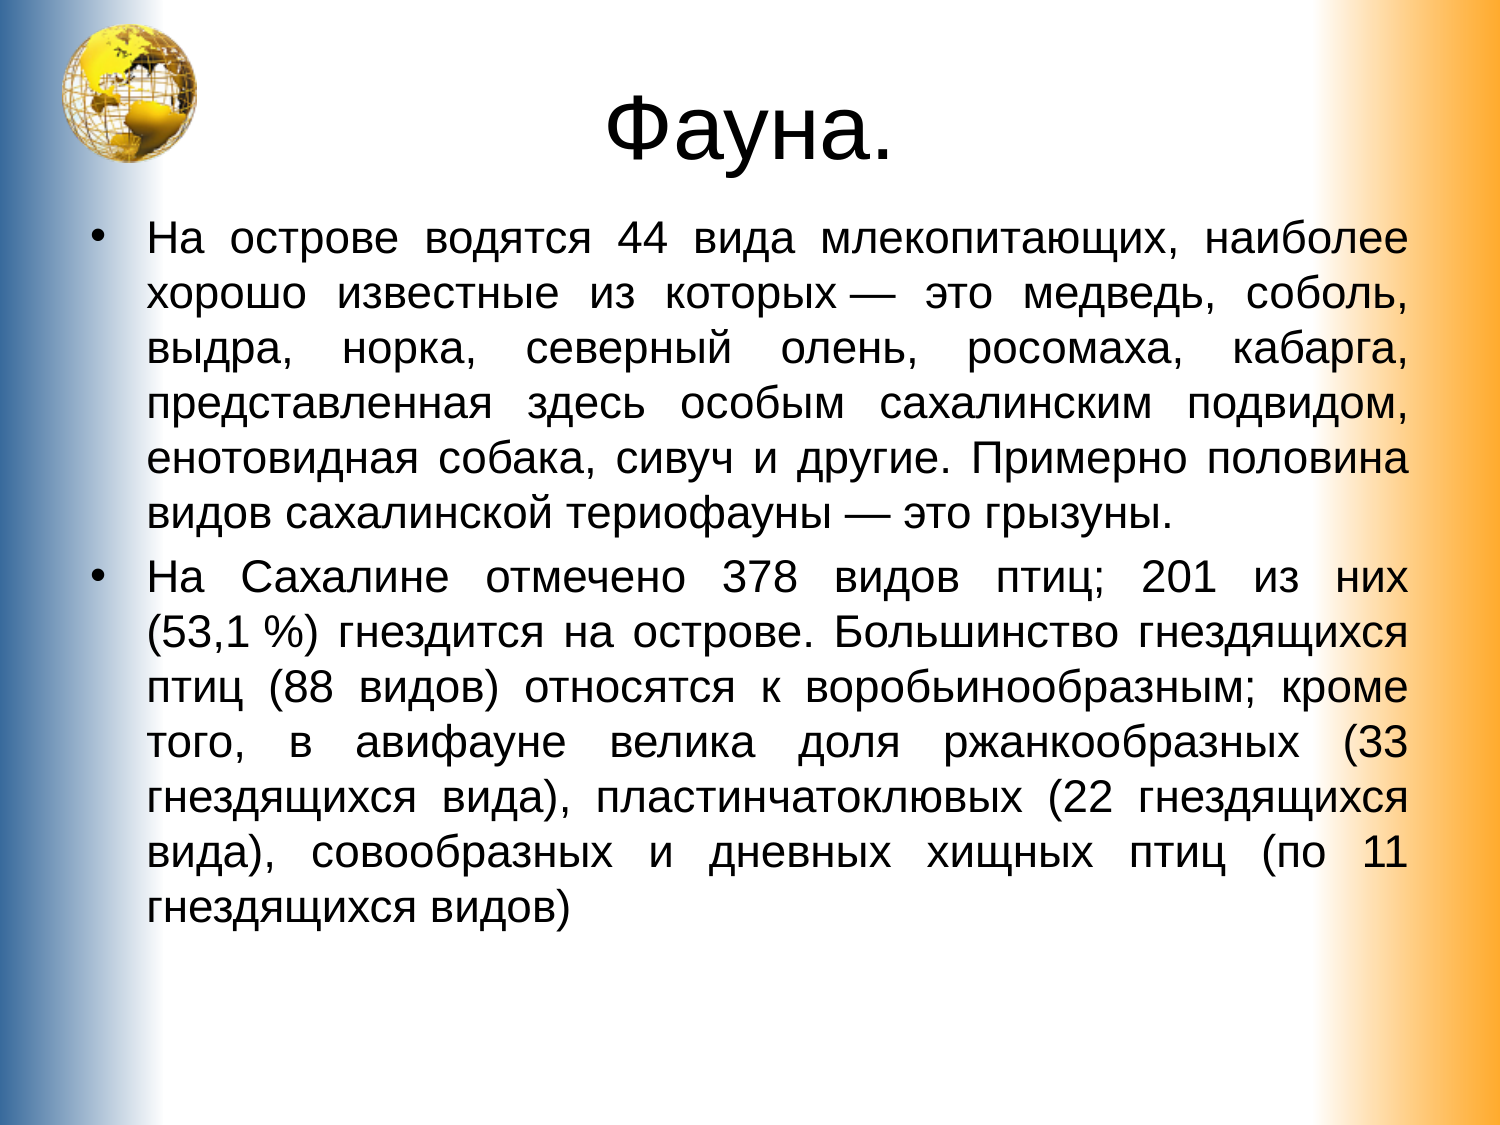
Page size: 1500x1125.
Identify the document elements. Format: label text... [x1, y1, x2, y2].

title Фауна. [75, 45, 1425, 200]
list На острове водятся 44 вида млекопитающих, наиболее хорошо известные из которых — это медведь, соболь, выдра, норка, северный олень, росомаха, кабарга, представленная здесь особым сахалинским подвидом, енотовидная собака, сивуч и другие. Примерно половина видов сахалинской териофауны — это грызуны. На Сахалине отмечено 378 видов птиц; 201 из них (53,1 %) гнездится на острове. Большинство гнездящихся птиц (88 видов) относятся к воробьинообразным; кроме того, в авифауне велика доля ржанкообразных (33 гнездящихся вида), пластинчатоклювых (22 гнездящихся вида), совообразных и дневных хищных птиц (по 11 гнездящихся видов) [75, 200, 1425, 943]
picture [62, 24, 197, 163]
